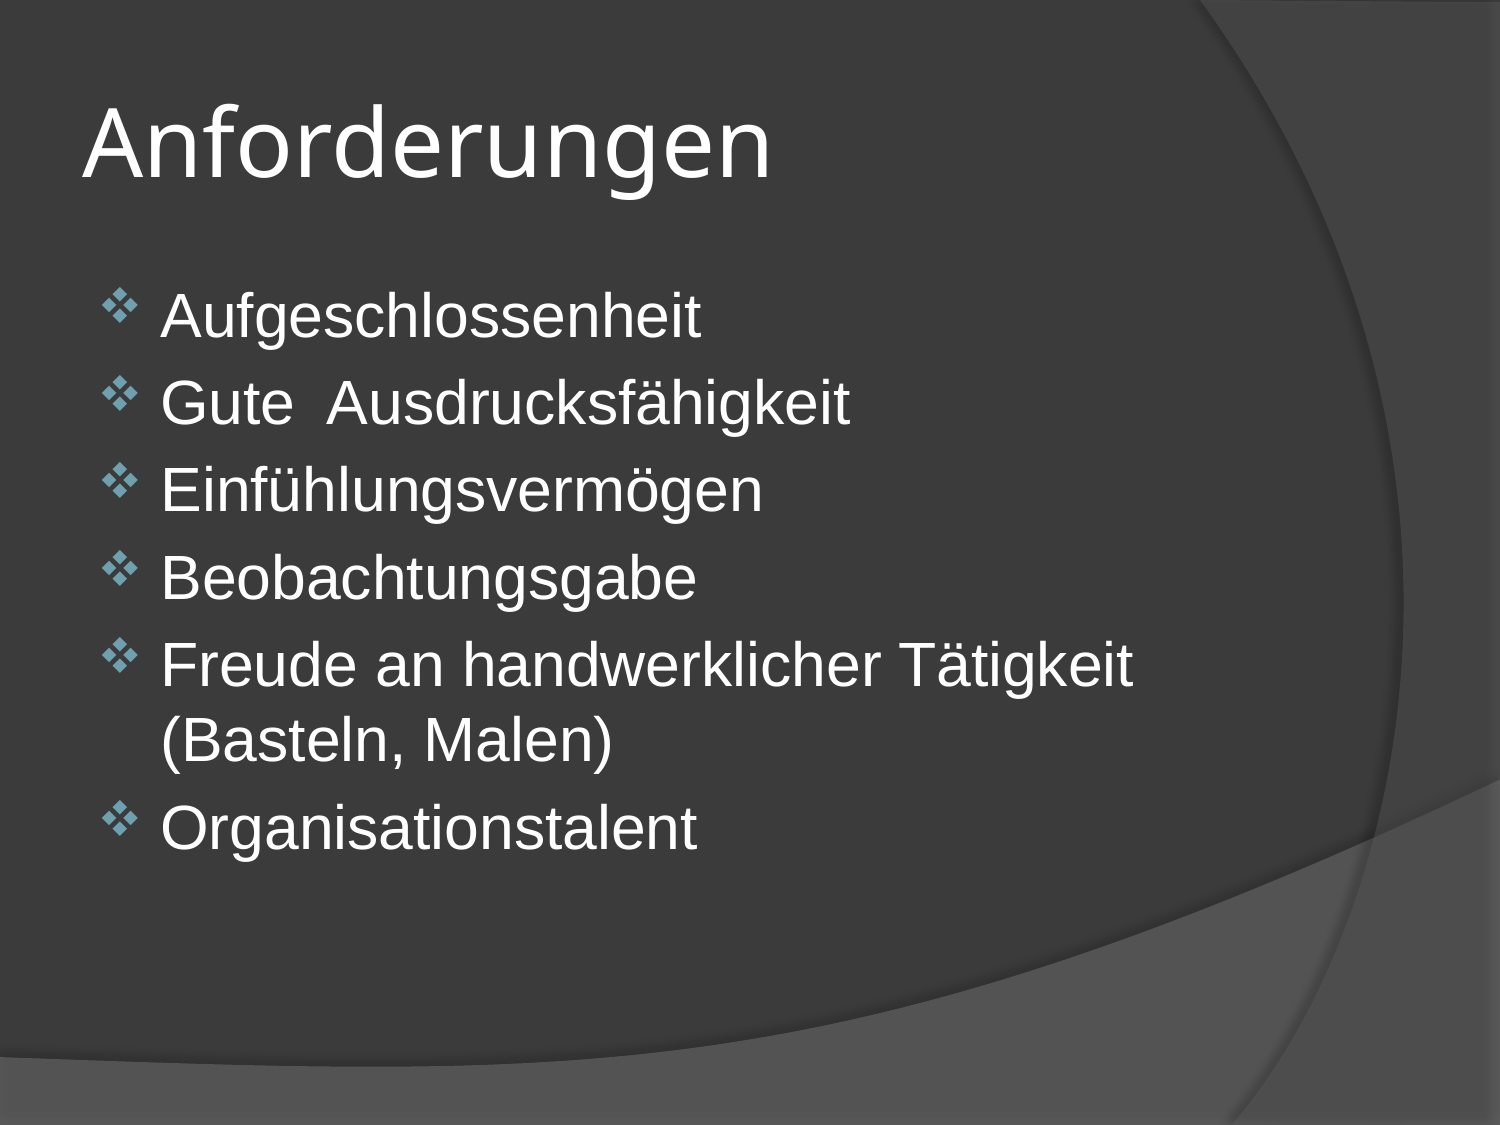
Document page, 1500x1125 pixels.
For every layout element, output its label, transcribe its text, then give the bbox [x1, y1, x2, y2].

title Anforderungen [75, 45, 1300, 233]
list Aufgeschlossenheit Gute Ausdrucksfähigkeit Einfühlungsvermögen Beobachtungsgabe Freude an handwerklicher Tätigkeit (Basteln, Malen) Organisationstalent [76, 267, 1302, 1010]
